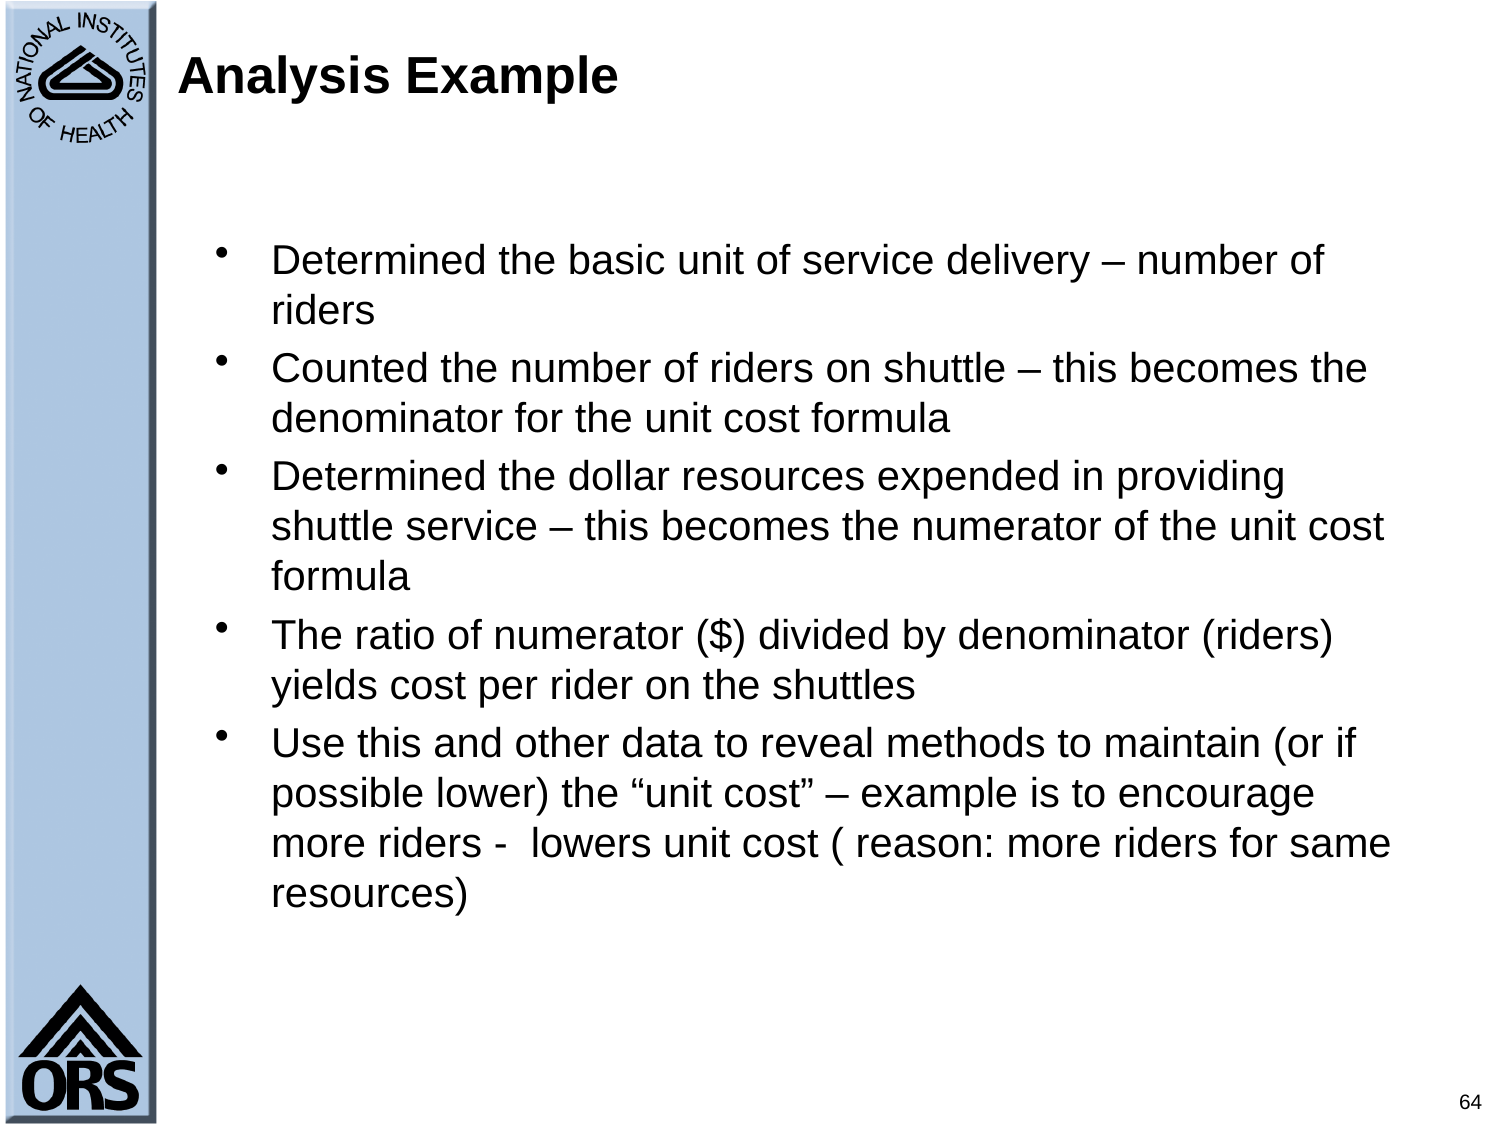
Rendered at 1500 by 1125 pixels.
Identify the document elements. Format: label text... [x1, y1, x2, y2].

title Analysis Example [161, 36, 1500, 112]
slide_number 64 [1372, 1081, 1498, 1125]
text_box Determined the basic unit of service delivery – number of riders Counted the number of riders on shuttle – this becomes the denominator for the unit cost formula Determined the dollar resources expended in providing shuttle service – this becomes the numerator of the unit cost formula The ratio of numerator ($) divided by denominator (riders) yields cost per rider on the shuttles Use this and other data to reveal methods to maintain (or if possible lower) the “unit cost” – example is to encourage more riders - lowers unit cost ( reason: more riders for same resources) [200, 224, 1428, 938]
